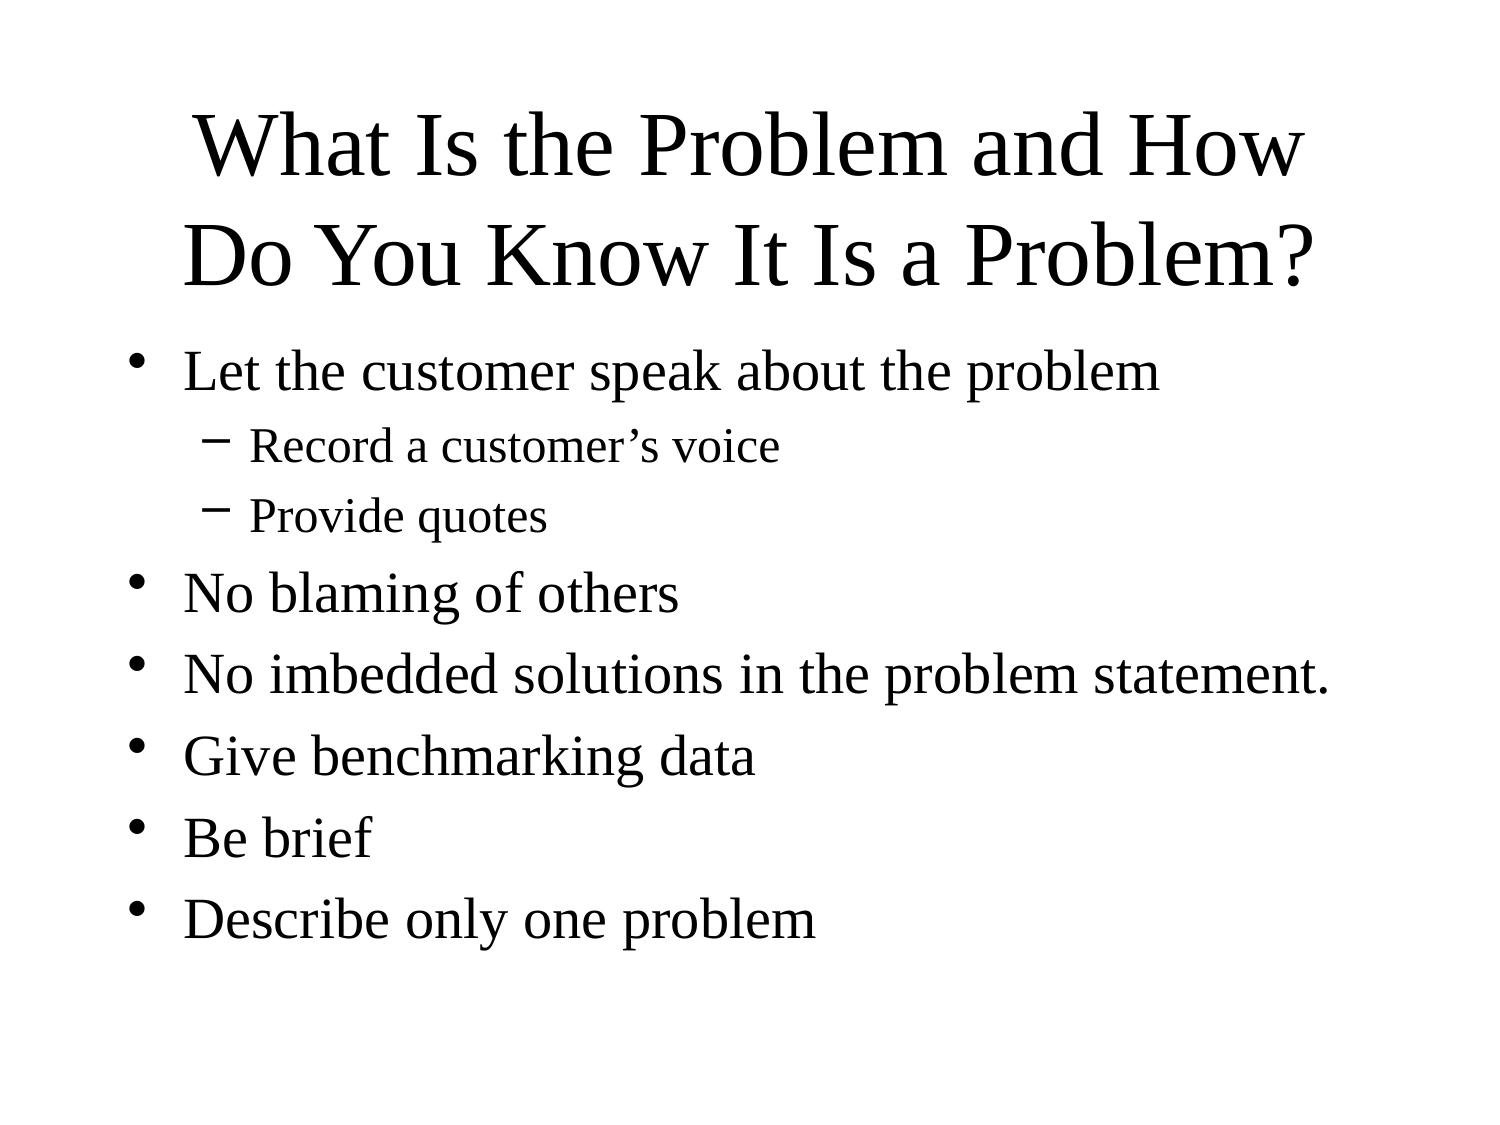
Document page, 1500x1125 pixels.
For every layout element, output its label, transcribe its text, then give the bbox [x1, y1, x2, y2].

title What Is the Problem and How Do You Know It Is a Problem? [112, 99, 1388, 288]
list Let the customer speak about the problem Record a customer’s voice Provide quotes No blaming of others No imbedded solutions in the problem statement. Give benchmarking data Be brief Describe only one problem [112, 324, 1388, 1000]
